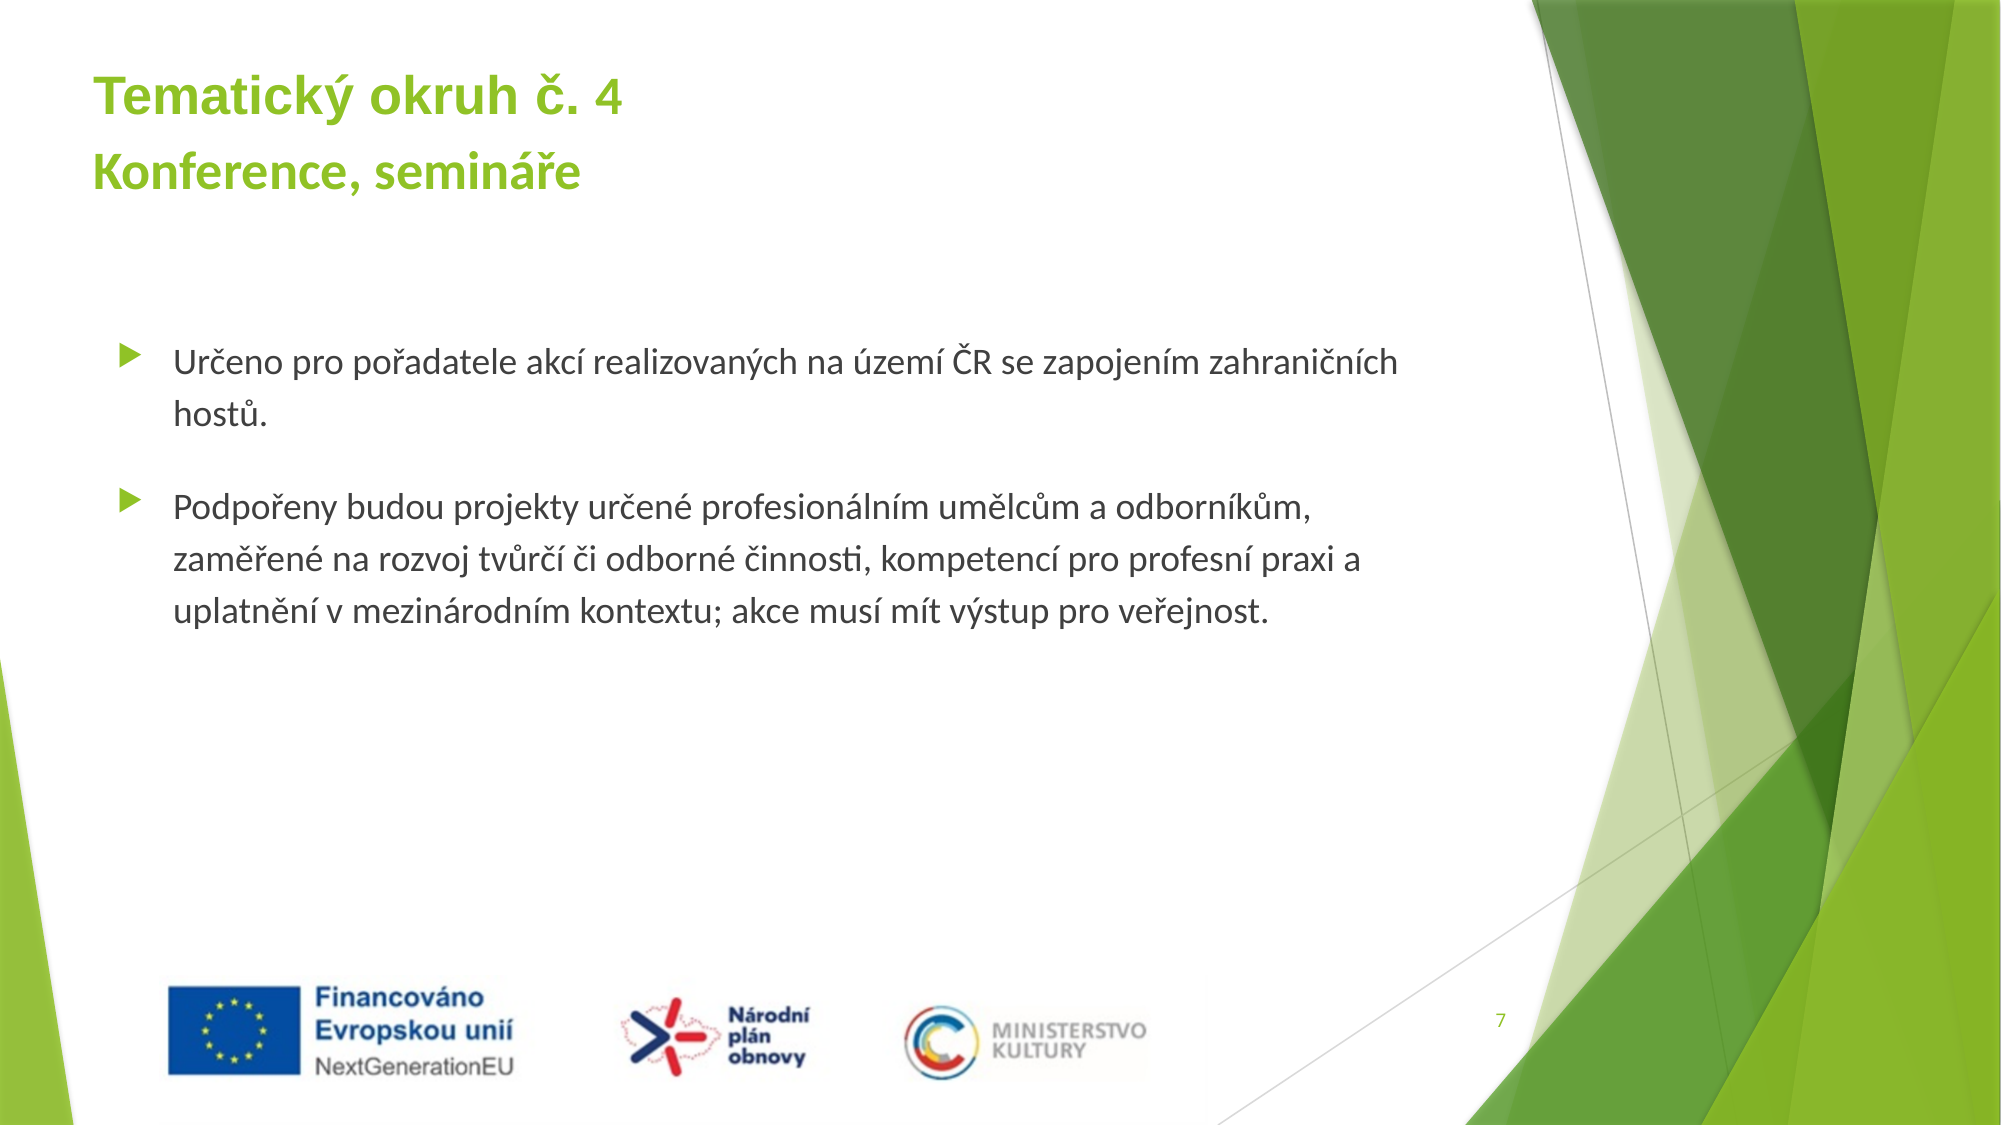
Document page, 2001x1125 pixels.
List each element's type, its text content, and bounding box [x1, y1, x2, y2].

picture [158, 975, 1208, 1125]
list Určeno pro pořadatele akcí realizovaných na území ČR se zapojením zahraničních hostů. Podpořeny budou projekty určené profesionálním umělcům a odborníkům, zaměřené na rozvoj tvůrčí či odborné činnosti, kompetencí pro profesní praxi a uplatnění v mezinárodním kontextu; akce musí mít výstup pro veřejnost. [101, 322, 1487, 727]
slide_number 7 [1409, 991, 1522, 1051]
title Tematický okruh č. 4 Konference, semináře [78, 43, 1447, 291]
